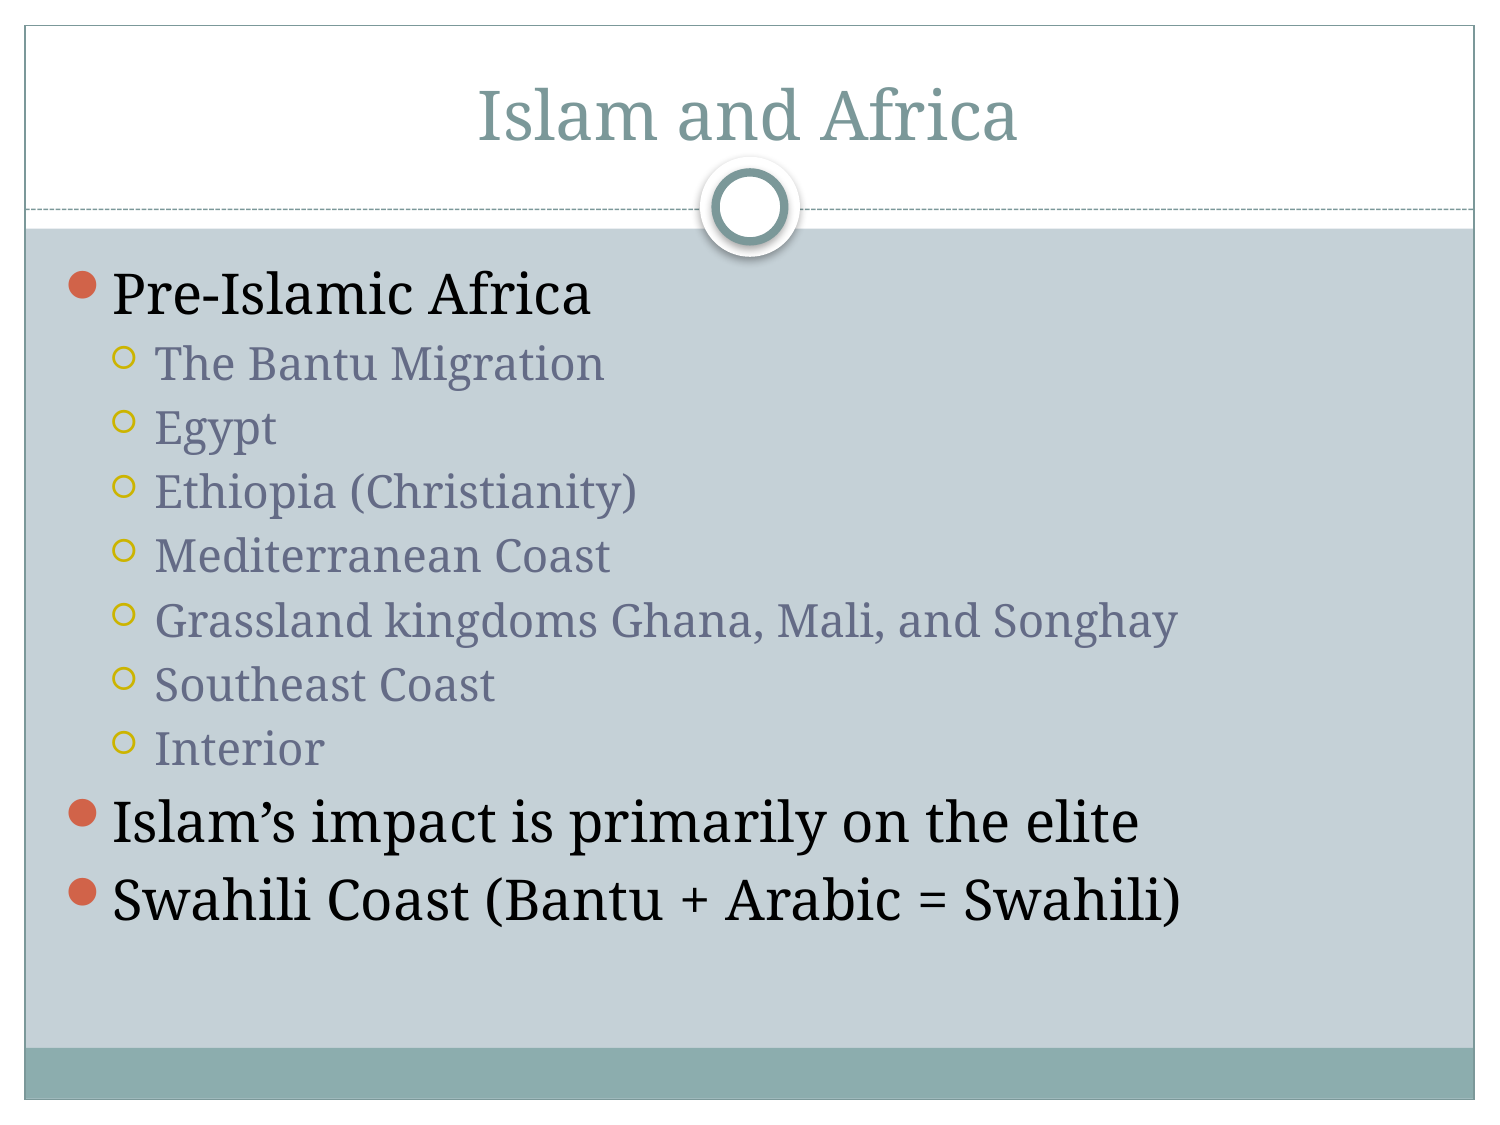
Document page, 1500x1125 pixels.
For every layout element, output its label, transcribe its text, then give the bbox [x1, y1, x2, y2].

list Pre-Islamic Africa The Bantu Migration Egypt Ethiopia (Christianity) Mediterranean Coast Grassland kingdoms Ghana, Mali, and Songhay Southeast Coast Interior Islam’s impact is primarily on the elite Swahili Coast (Bantu + Arabic = Swahili) [49, 250, 1445, 1001]
title Islam and Africa [49, 37, 1450, 163]
